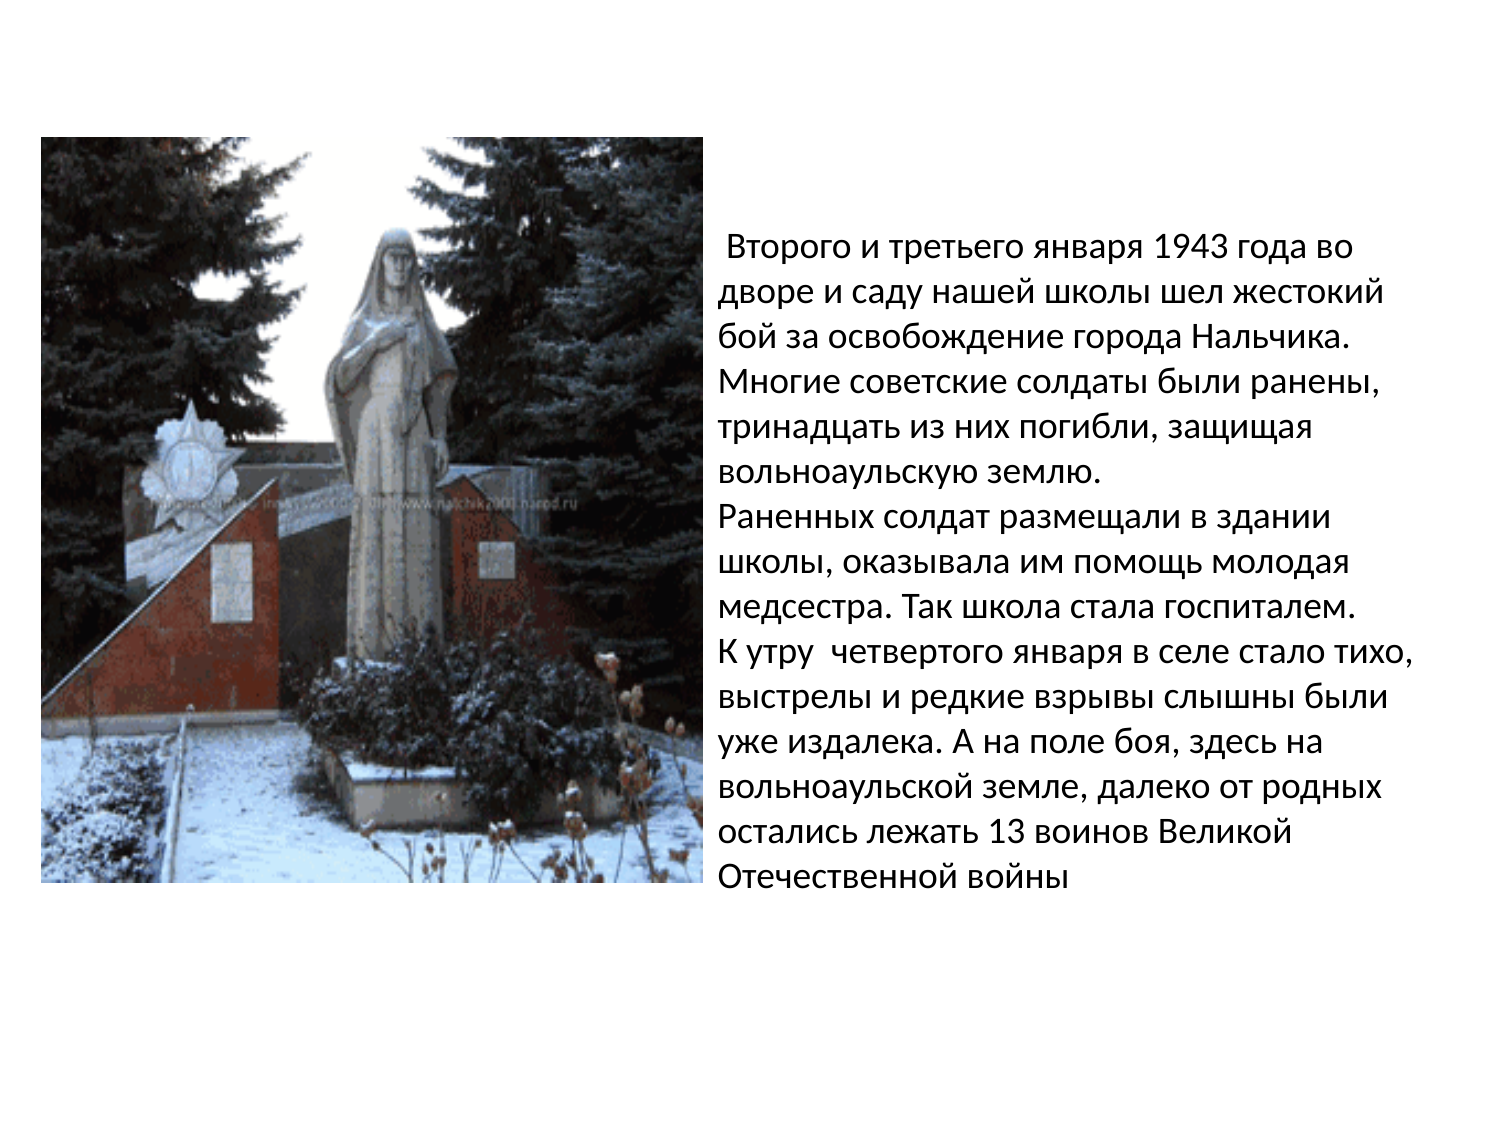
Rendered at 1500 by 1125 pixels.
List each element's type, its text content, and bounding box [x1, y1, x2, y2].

text_box Второго и третьего января 1943 года во дворе и саду нашей школы шел жестокий бой за освобождение города Нальчика. Многие советские солдаты были ранены, тринадцать из них погибли, защищая вольноаульскую землю. Раненных солдат размещали в здании школы, оказывала им помощь молодая медсестра. Так школа стала госпиталем. К утру четвертого января в селе стало тихо, выстрелы и редкие взрывы слышны были уже издалека. А на поле боя, здесь на вольноаульской земле, далеко от родных остались лежать 13 воинов Великой Отечественной войны [702, 214, 1453, 904]
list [41, 136, 703, 883]
